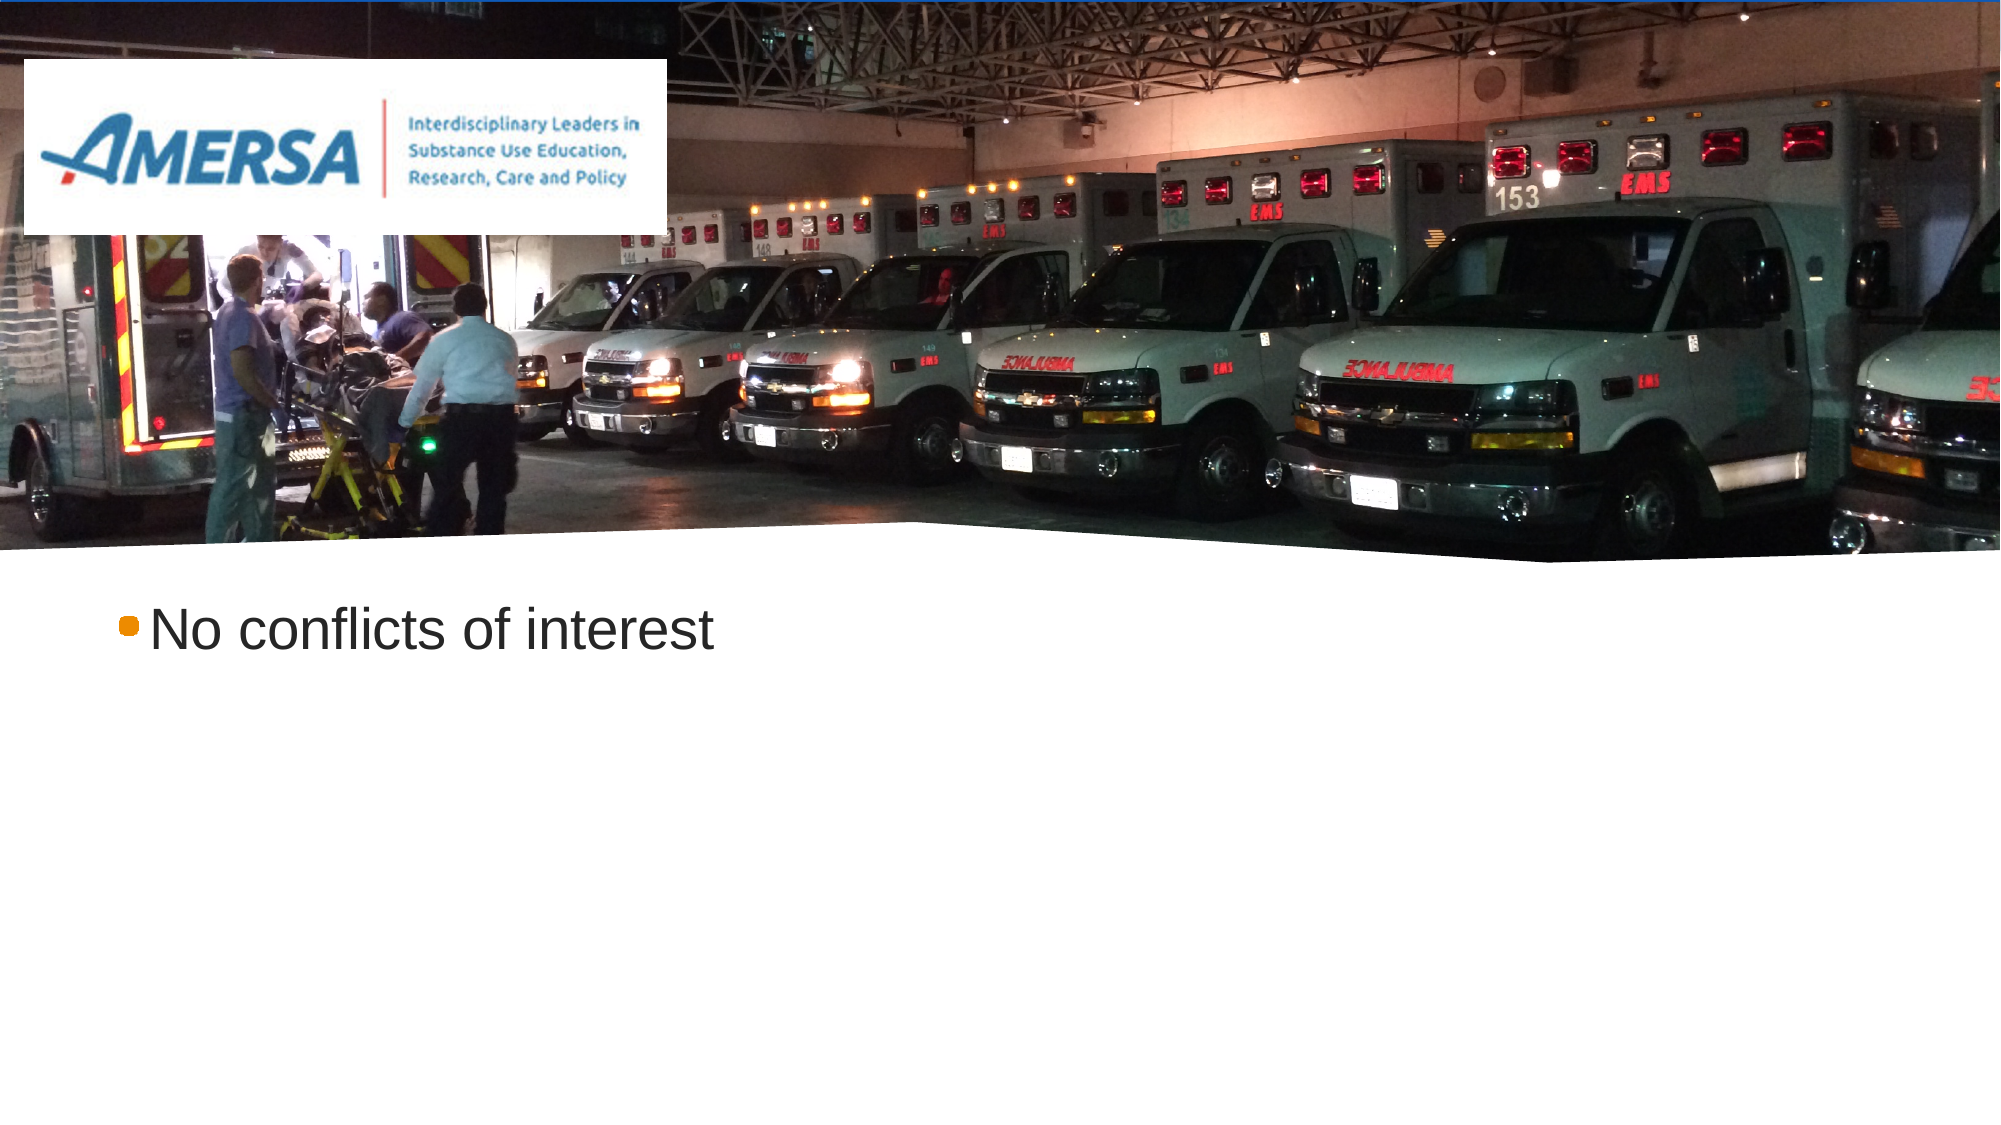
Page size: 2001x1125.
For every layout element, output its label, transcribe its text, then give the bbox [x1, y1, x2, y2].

list No conflicts of interest [96, 576, 1901, 1065]
picture [0, 1, 2000, 563]
picture [111, 608, 147, 644]
